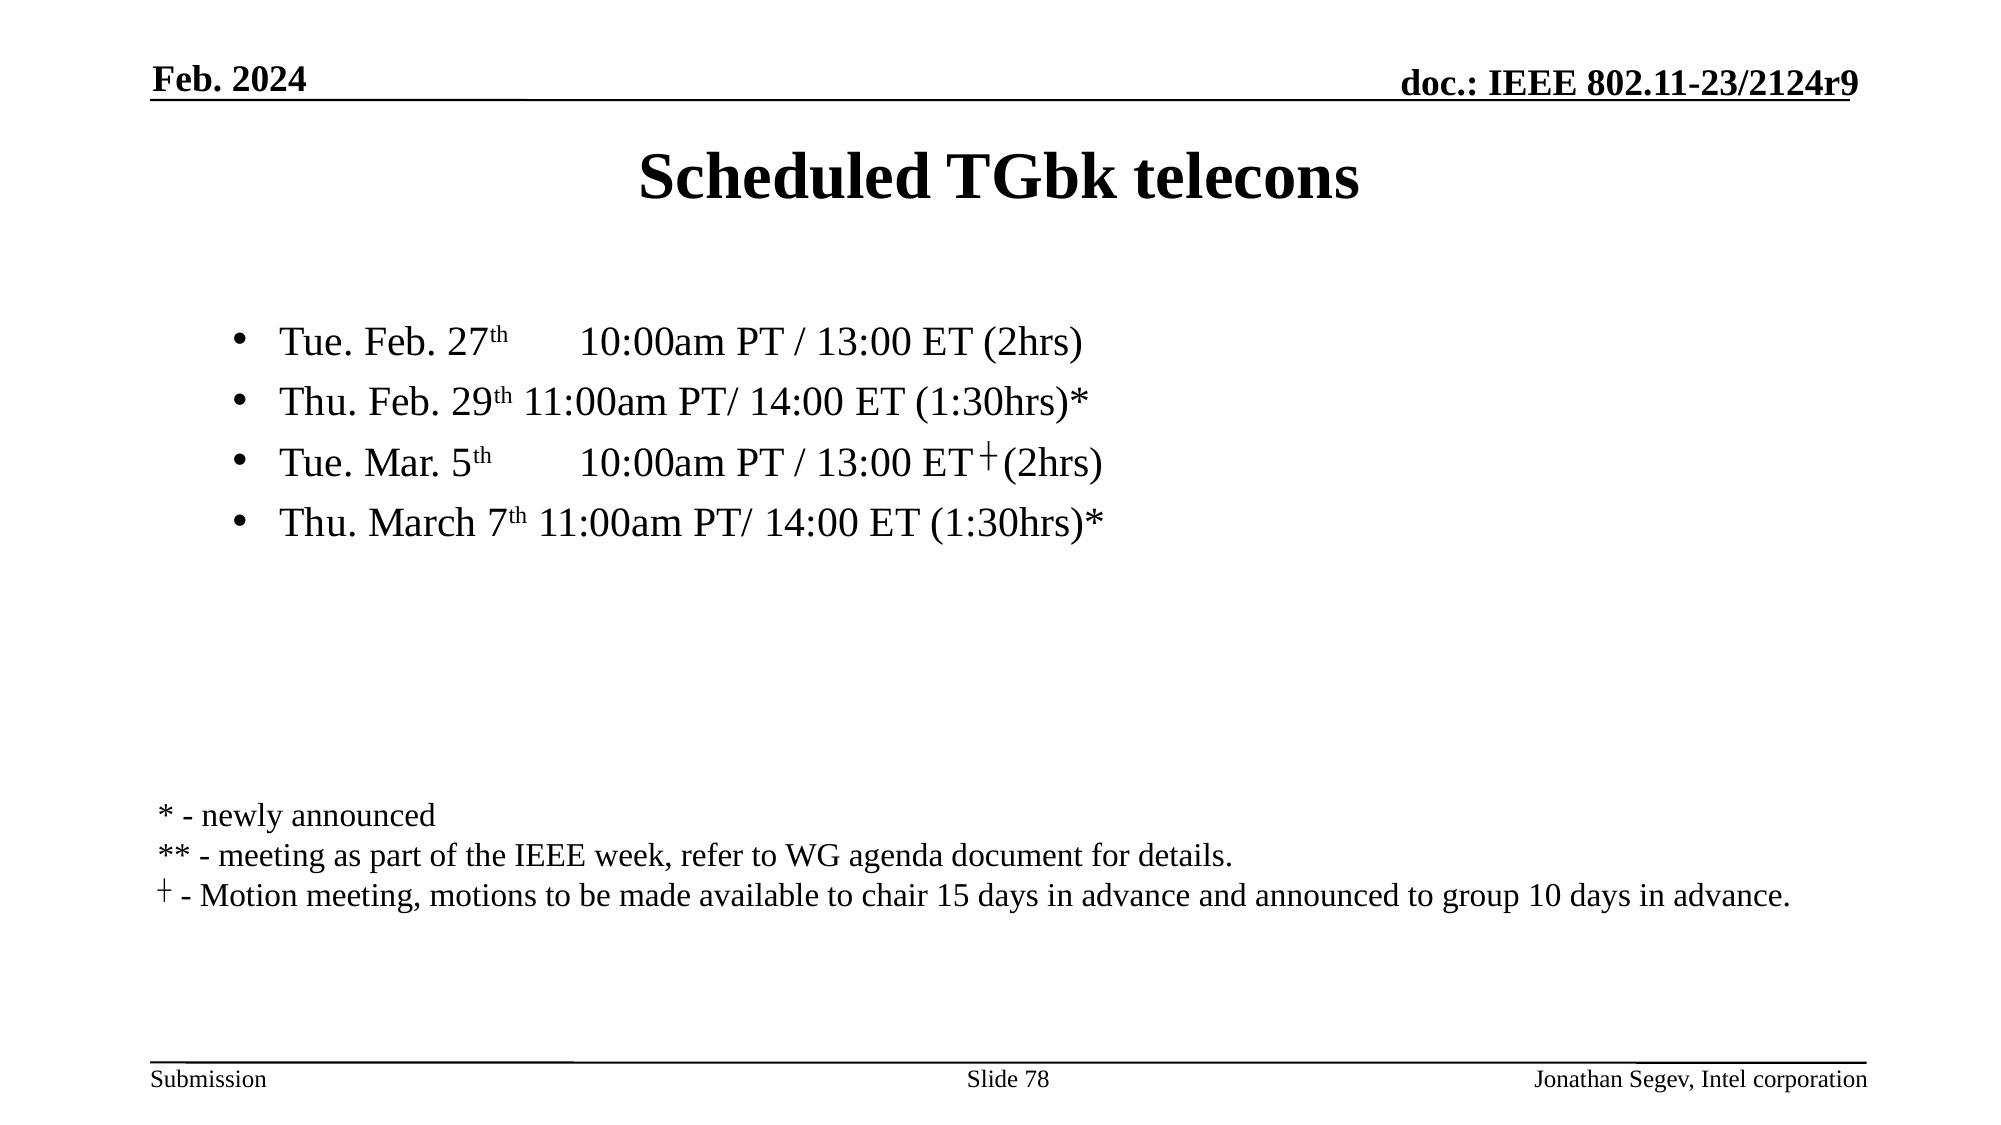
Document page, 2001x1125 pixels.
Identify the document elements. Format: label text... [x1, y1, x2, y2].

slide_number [152, 54, 563, 100]
footer Jonathan Segev, Intel corporation [1171, 1061, 1869, 1093]
text_box Tue. Feb. 27th 10:00am PT / 13:00 ET (2hrs) Thu. Feb. 29th 11:00am PT/ 14:00 ET (1:30hrs)* Tue. Mar. 5th 10:00am PT / 13:00 ET ┼ (2hrs) Thu. March 7th 11:00am PT/ 14:00 ET (1:30hrs)* [142, 305, 1815, 629]
slide_number Slide 78 [950, 1061, 1067, 1123]
text_box * - newly announced ** - meeting as part of the IEEE week, refer to WG agenda document for details. ┼ - Motion meeting, motions to be made available to chair 15 days in advance and announced to group 10 days in advance. [142, 785, 1897, 921]
title Scheduled TGbk telecons [149, 112, 1850, 232]
